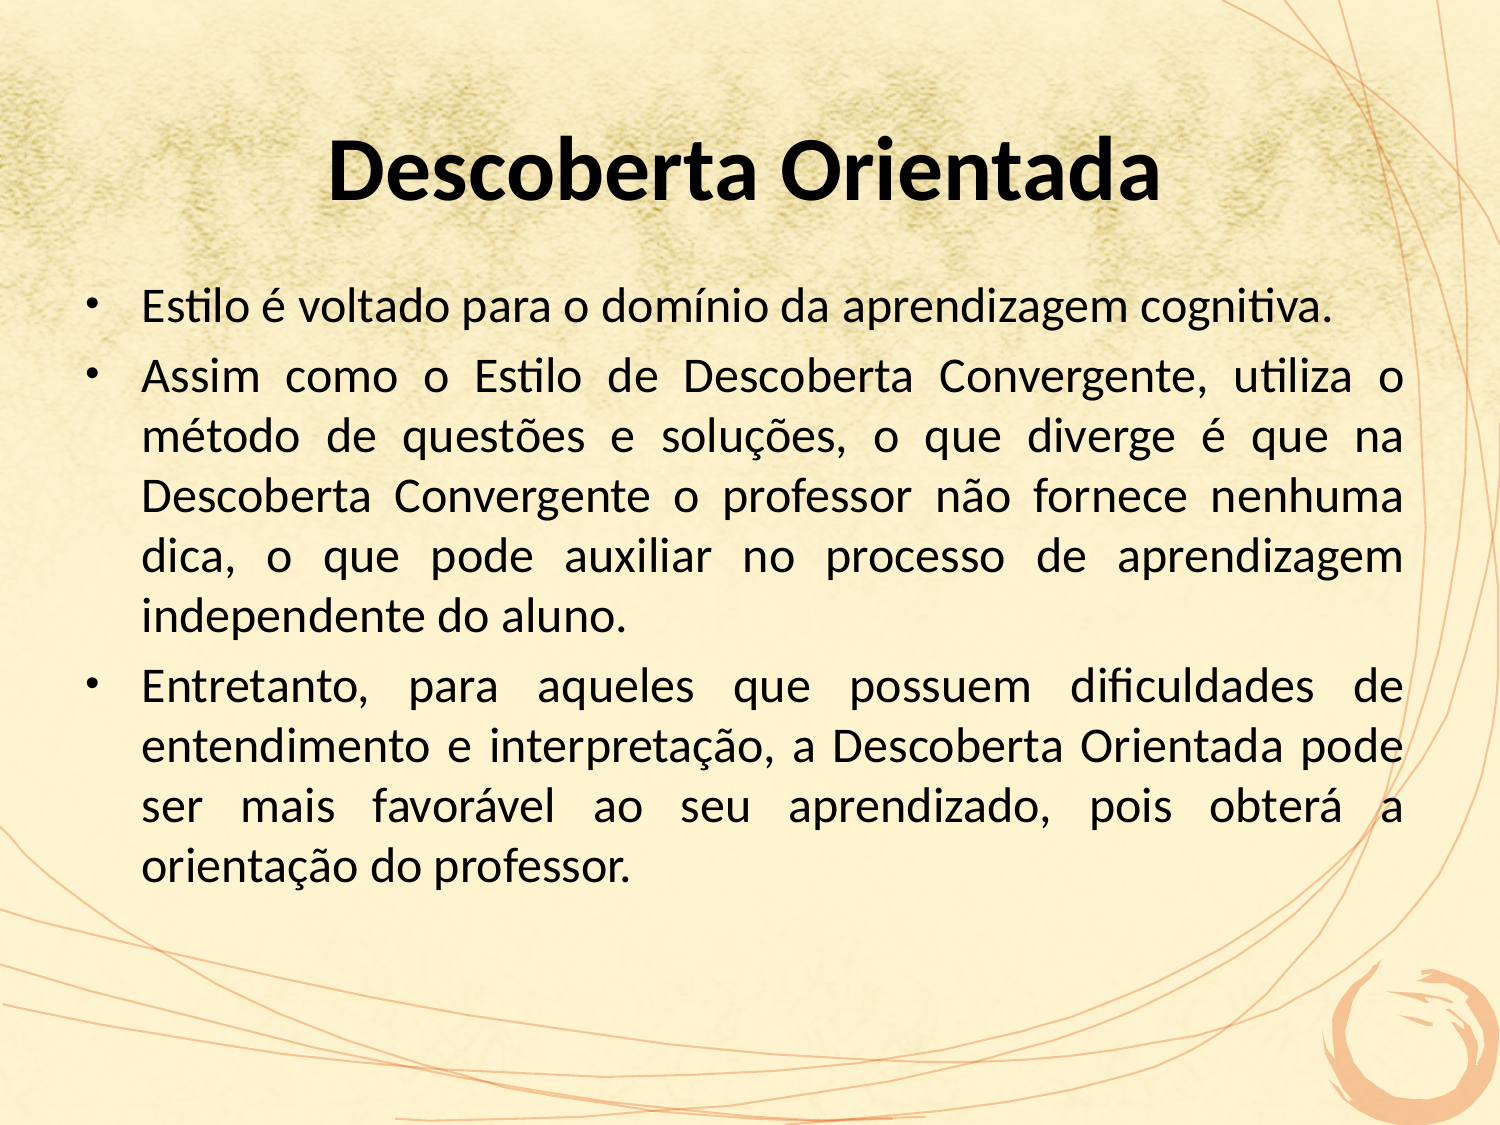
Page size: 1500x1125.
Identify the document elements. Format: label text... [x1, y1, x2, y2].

list Estilo é voltado para o domínio da aprendizagem cognitiva. Assim como o Estilo de Descoberta Convergente, utiliza o método de questões e soluções, o que diverge é que na Descoberta Convergente o professor não fornece nenhuma dica, o que pode auxiliar no processo de aprendizagem independente do aluno. Entretanto, para aqueles que possuem dificuldades de entendimento e interpretação, a Descoberta Orientada pode ser mais favorável ao seu aprendizado, pois obterá a orientação do professor. [70, 264, 1421, 1034]
title Descoberta Orientada [70, 70, 1421, 258]
